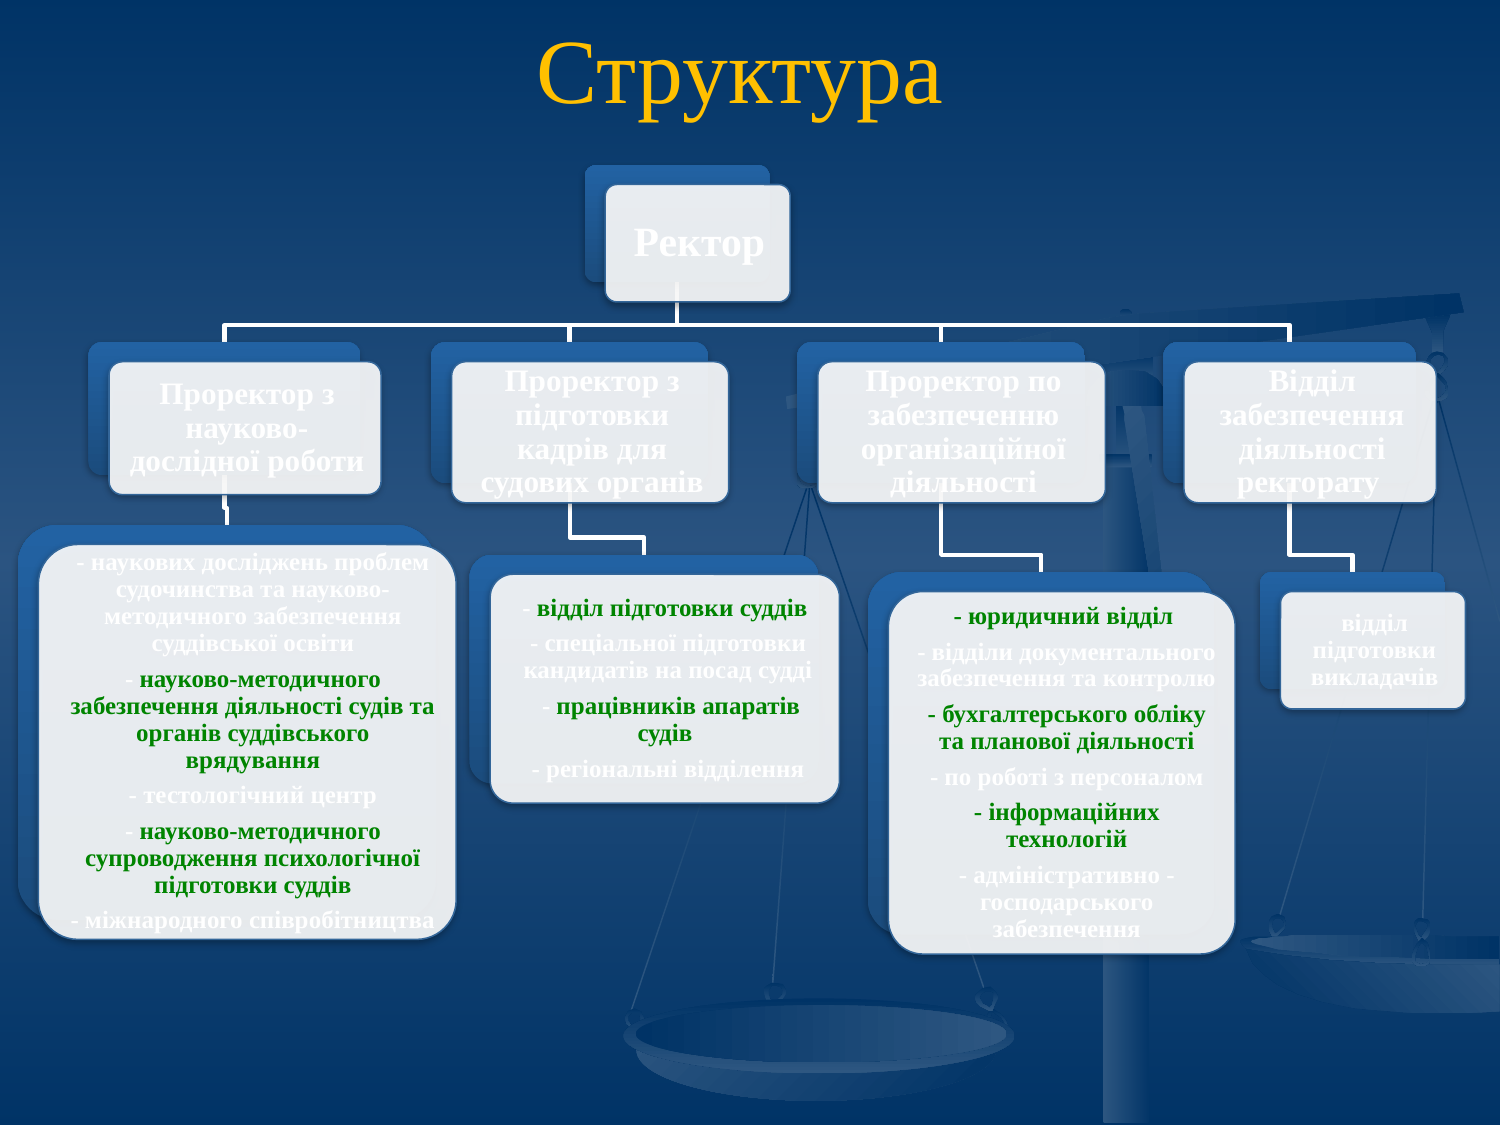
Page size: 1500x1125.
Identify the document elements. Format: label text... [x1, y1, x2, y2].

title Структура [64, 18, 1416, 116]
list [17, 136, 1500, 1047]
